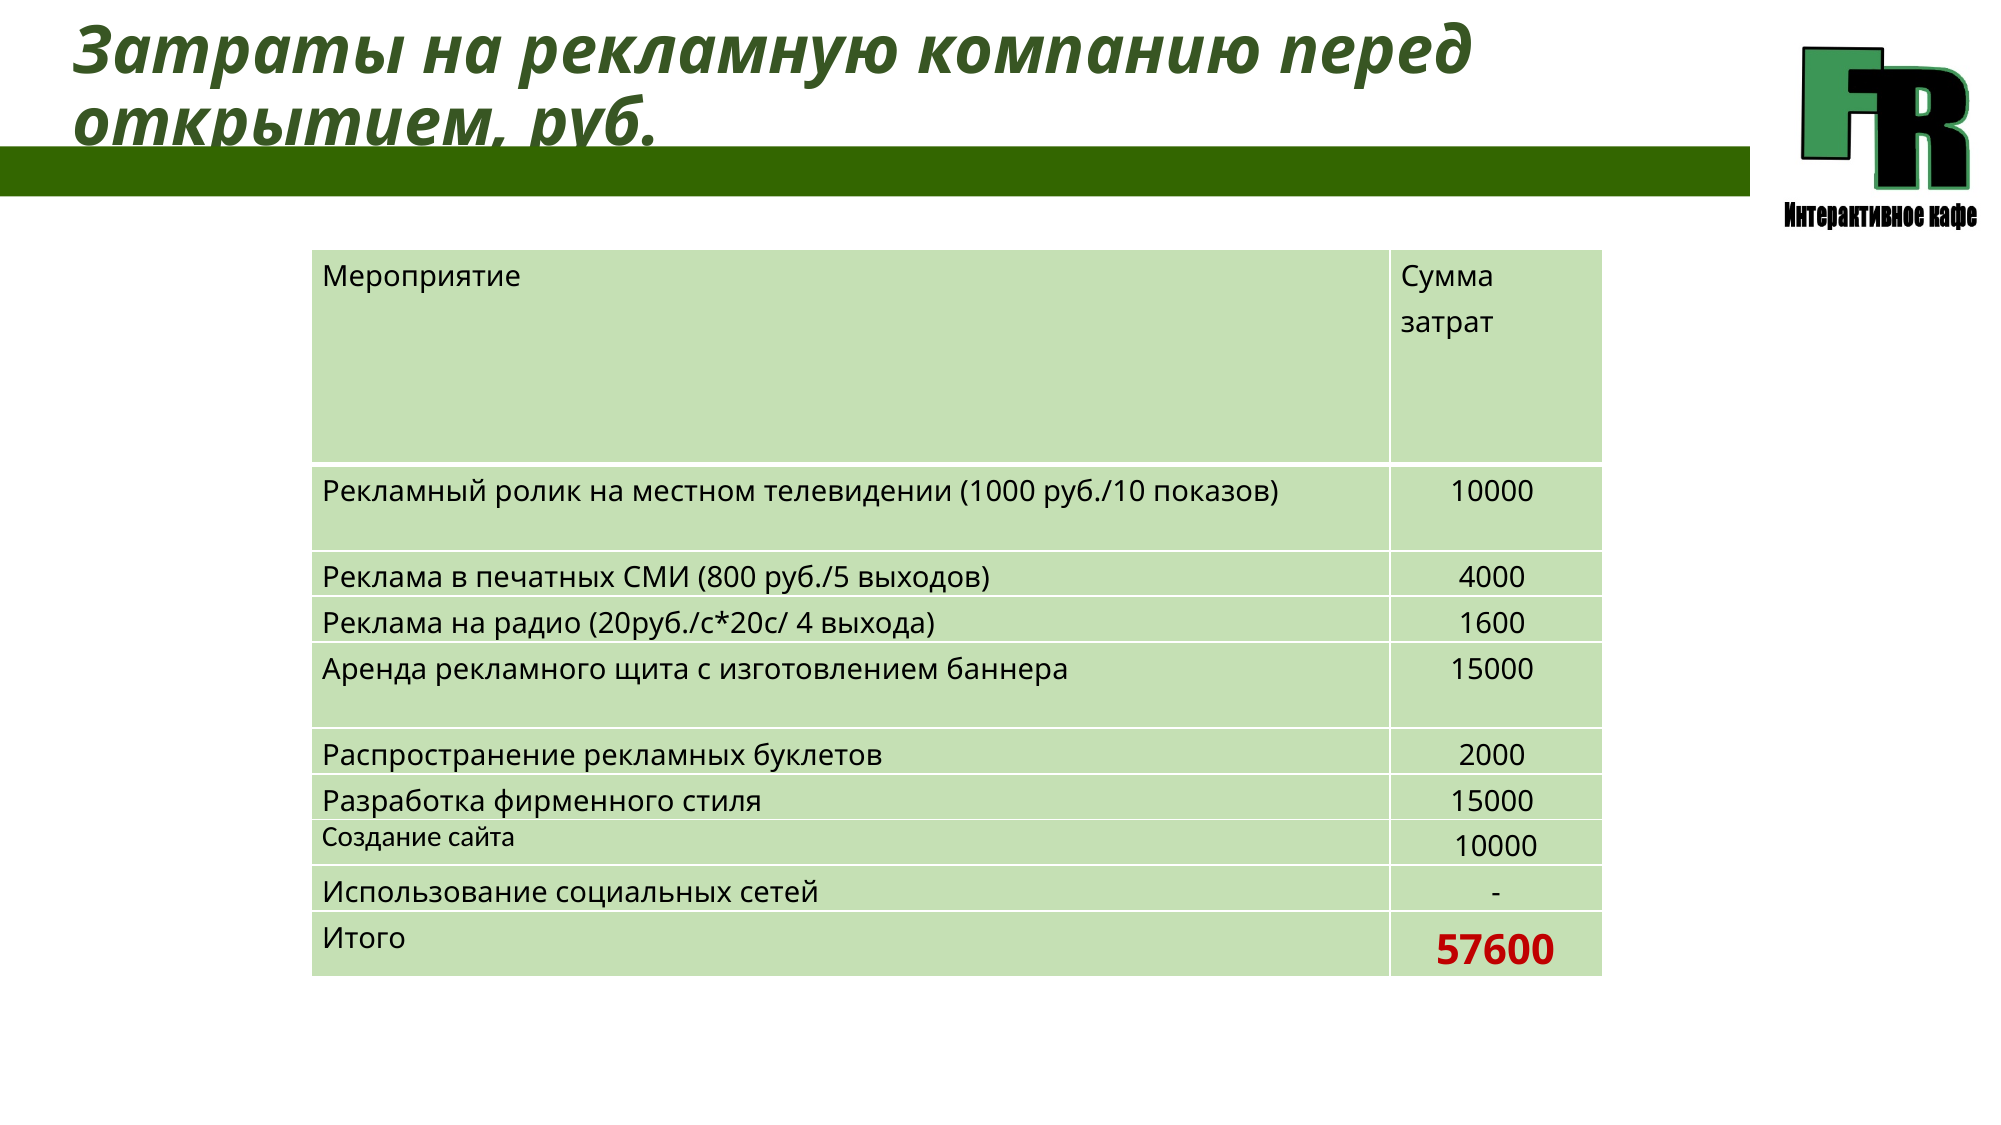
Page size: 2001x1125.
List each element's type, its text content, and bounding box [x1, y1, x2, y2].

table_cell 10000 [1391, 467, 1602, 550]
table_header Мероприятие [312, 250, 1389, 462]
table_cell Аренда рекламного щита с изготовлением баннера [312, 643, 1389, 727]
table_cell 10000 [1391, 820, 1602, 864]
table_cell Создание сайта [312, 820, 1389, 864]
table_cell 15000 [1391, 775, 1602, 819]
table_cell Разработка фирменного стиля [312, 775, 1389, 819]
table_cell Распространение рекламных буклетов [312, 729, 1389, 773]
table_cell Рекламный ролик на местном телевидении (1000 руб./10 показов) [312, 467, 1389, 550]
title Затраты на рекламную компанию перед открытием, руб. [57, 0, 1750, 145]
table_cell - [1391, 866, 1602, 910]
table_cell 4000 [1391, 552, 1602, 595]
table_cell Реклама в печатных СМИ (800 руб./5 выходов) [312, 552, 1389, 595]
table_cell 57600 [1391, 912, 1602, 976]
table_cell 2000 [1391, 729, 1602, 773]
picture [1750, 0, 2000, 250]
table_cell 1600 [1391, 597, 1602, 641]
table_header Сумма затрат [1391, 250, 1602, 462]
table_cell Итого [312, 912, 1389, 976]
text_box [0, 145, 1750, 197]
table_cell Реклама на радио (20руб./с*20с/ 4 выхода) [312, 597, 1389, 641]
table_cell Использование социальных сетей [312, 866, 1389, 910]
table_cell 15000 [1391, 643, 1602, 727]
